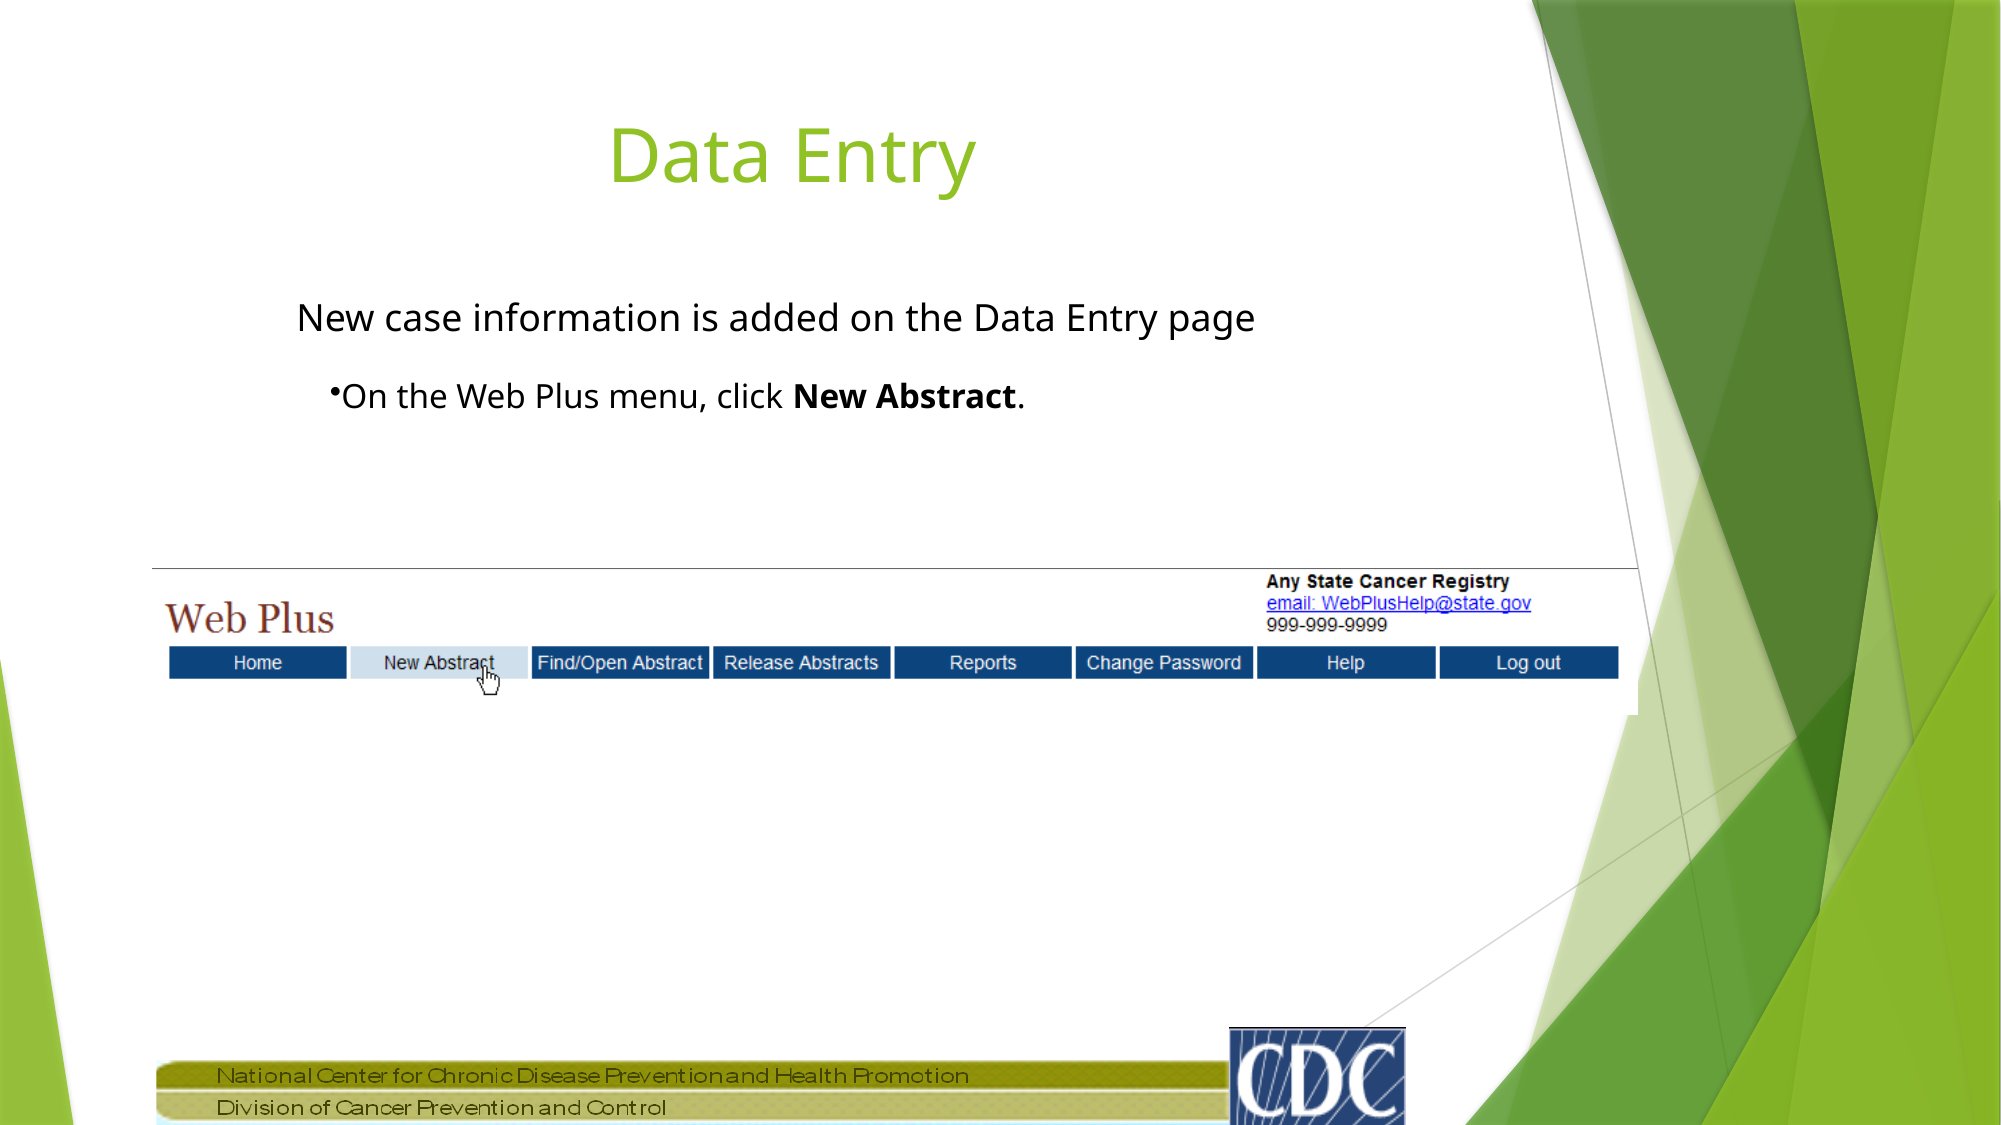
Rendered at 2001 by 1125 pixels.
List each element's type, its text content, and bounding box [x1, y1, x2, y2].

picture [155, 1027, 1407, 1125]
picture [151, 568, 1639, 716]
text_box On the Web Plus menu, click New Abstract. [314, 368, 1160, 423]
text_box New case information is added on the Data Entry page [281, 286, 1272, 347]
title Data Entry [111, 99, 1473, 237]
